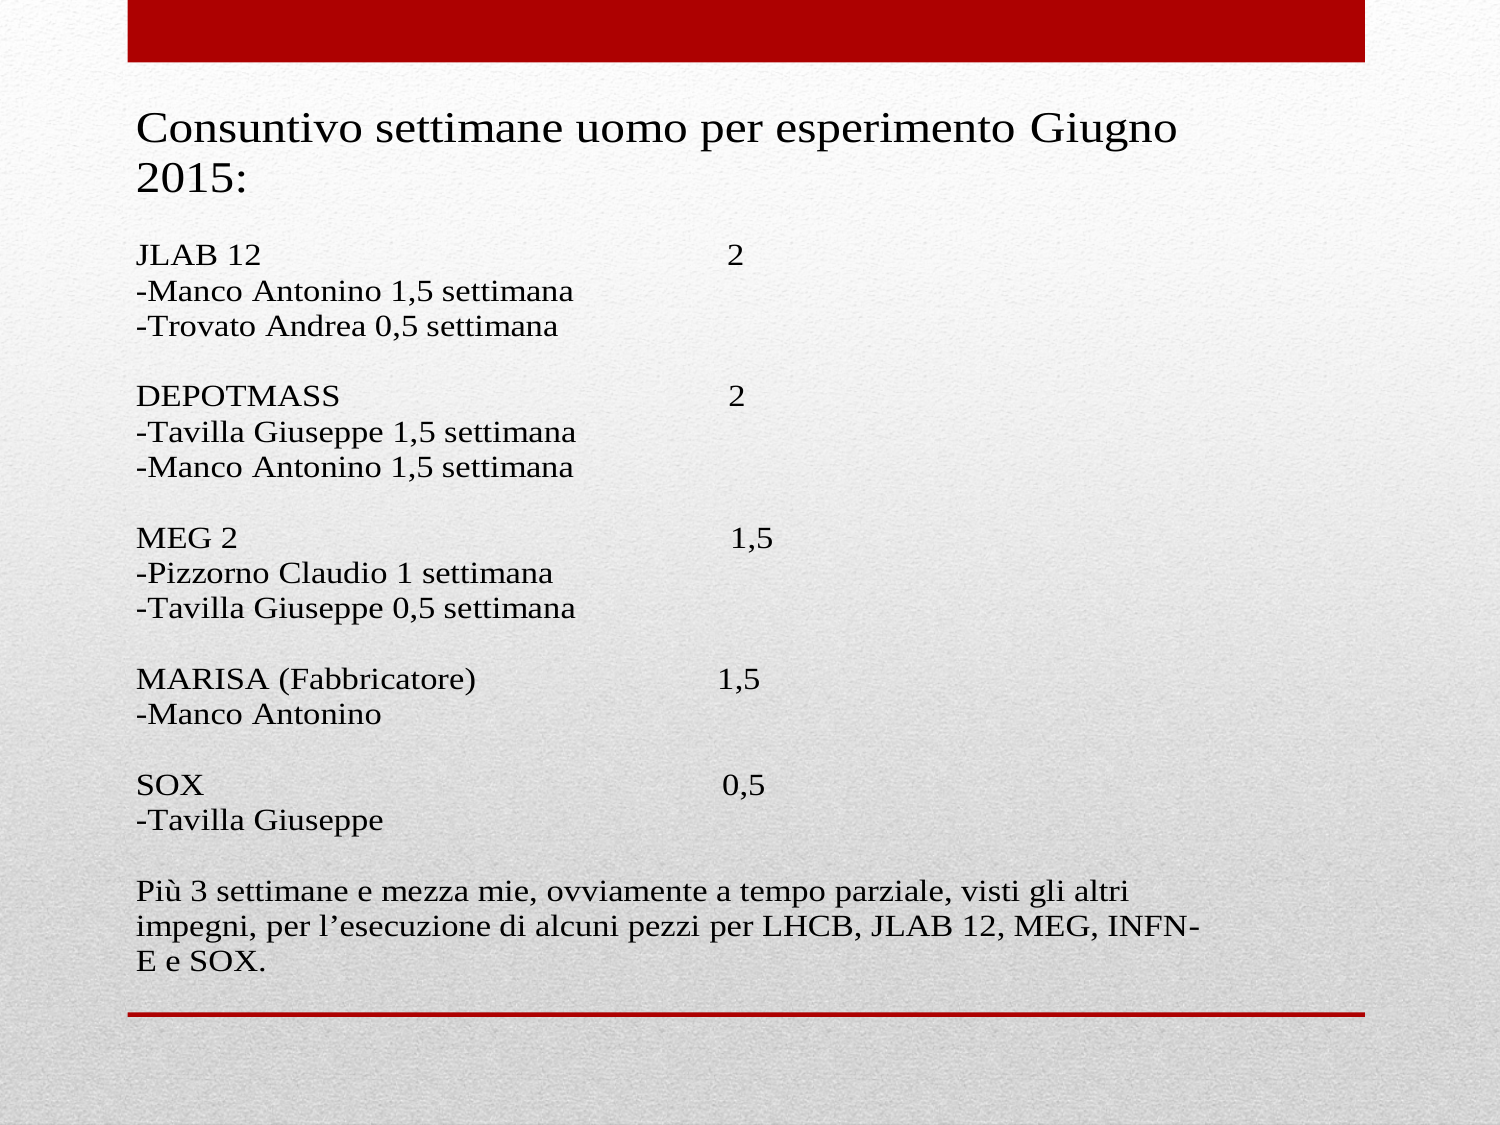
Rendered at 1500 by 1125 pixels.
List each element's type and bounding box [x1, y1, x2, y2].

picture [134, 100, 1201, 980]
